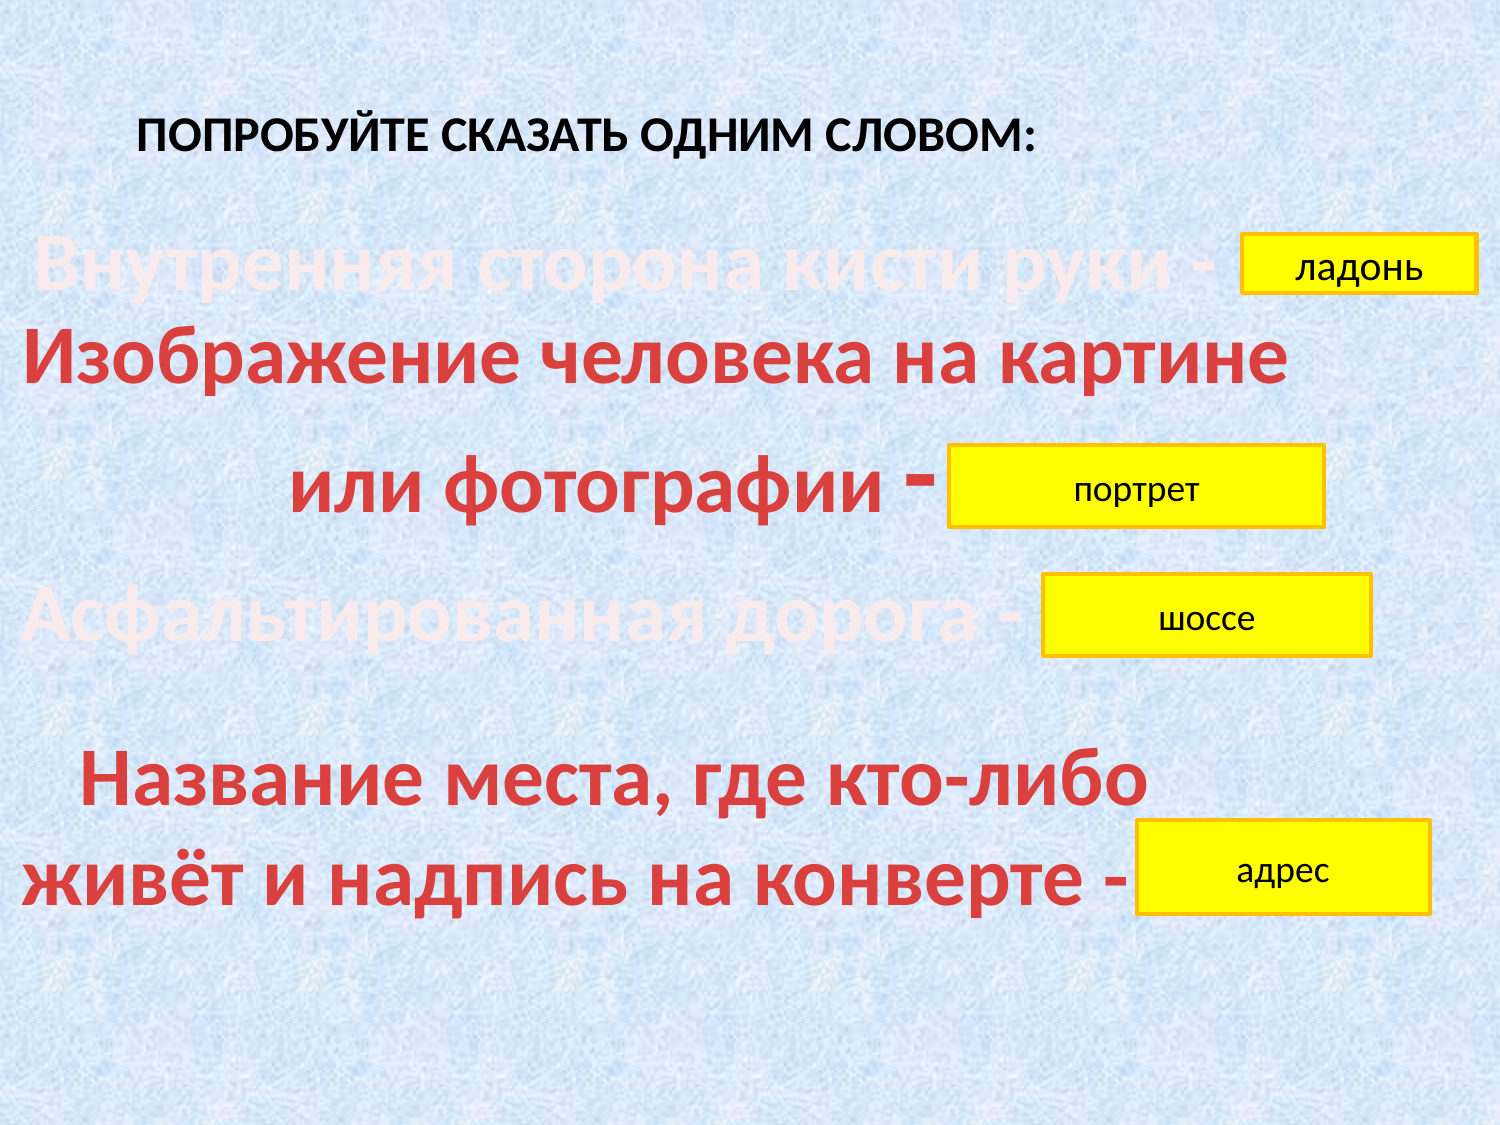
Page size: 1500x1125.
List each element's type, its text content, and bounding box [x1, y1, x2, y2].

text_box Изображение человека на картине или фотографии - … [7, 292, 1325, 543]
text_box адрес [1135, 818, 1432, 916]
text_box Попробуйте сказать одним словом: [121, 93, 1052, 169]
picture [0, 0, 1500, 1125]
text_box ладонь [1240, 232, 1479, 295]
text_box шоссе [1041, 572, 1373, 658]
text_box Название места, где кто-либо живёт и надпись на конверте - … [6, 714, 1223, 930]
text_box Внутренняя сторона кисти руки - … [0, 199, 1330, 314]
text_box портрет [947, 443, 1326, 529]
text_box Асфальтированная дорога - … [6, 550, 1117, 666]
